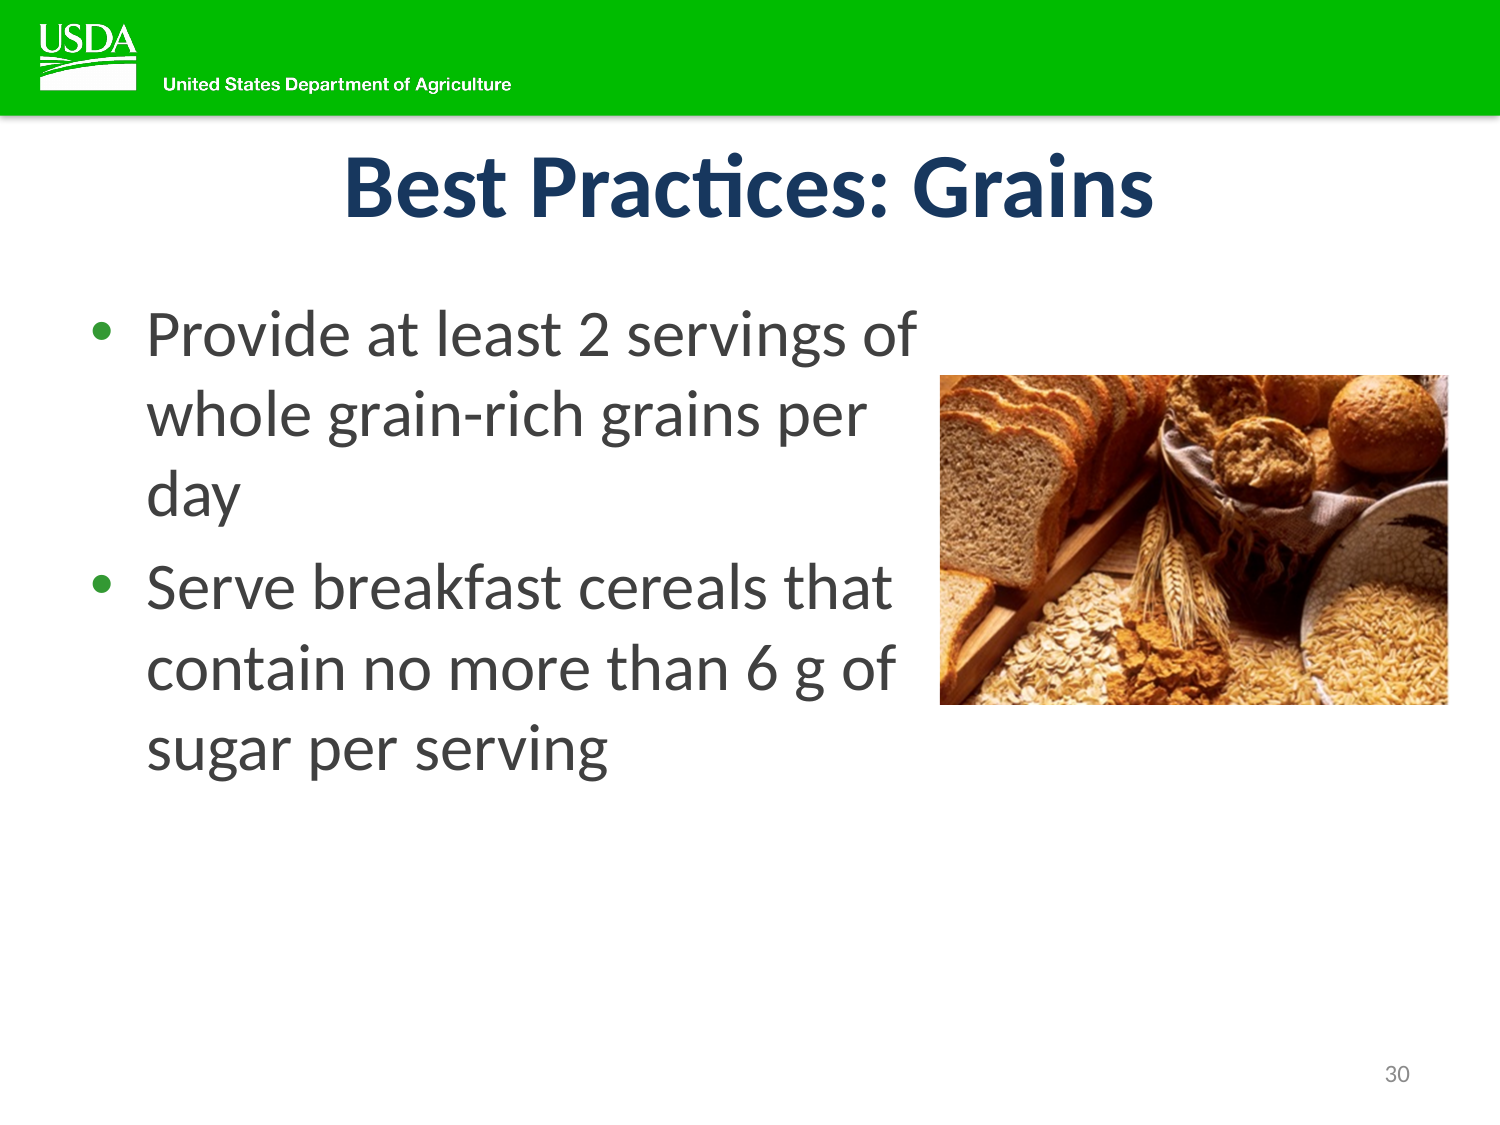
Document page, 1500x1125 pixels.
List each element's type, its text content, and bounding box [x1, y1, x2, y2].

list Provide at least 2 servings of whole grain-rich grains per day Serve breakfast cereals that contain no more than 6 g of sugar per serving [75, 282, 950, 1025]
picture [939, 374, 1451, 706]
picture [39, 23, 511, 94]
title Best Practices: Grains [75, 87, 1425, 275]
slide_number 30 [1074, 1042, 1425, 1103]
